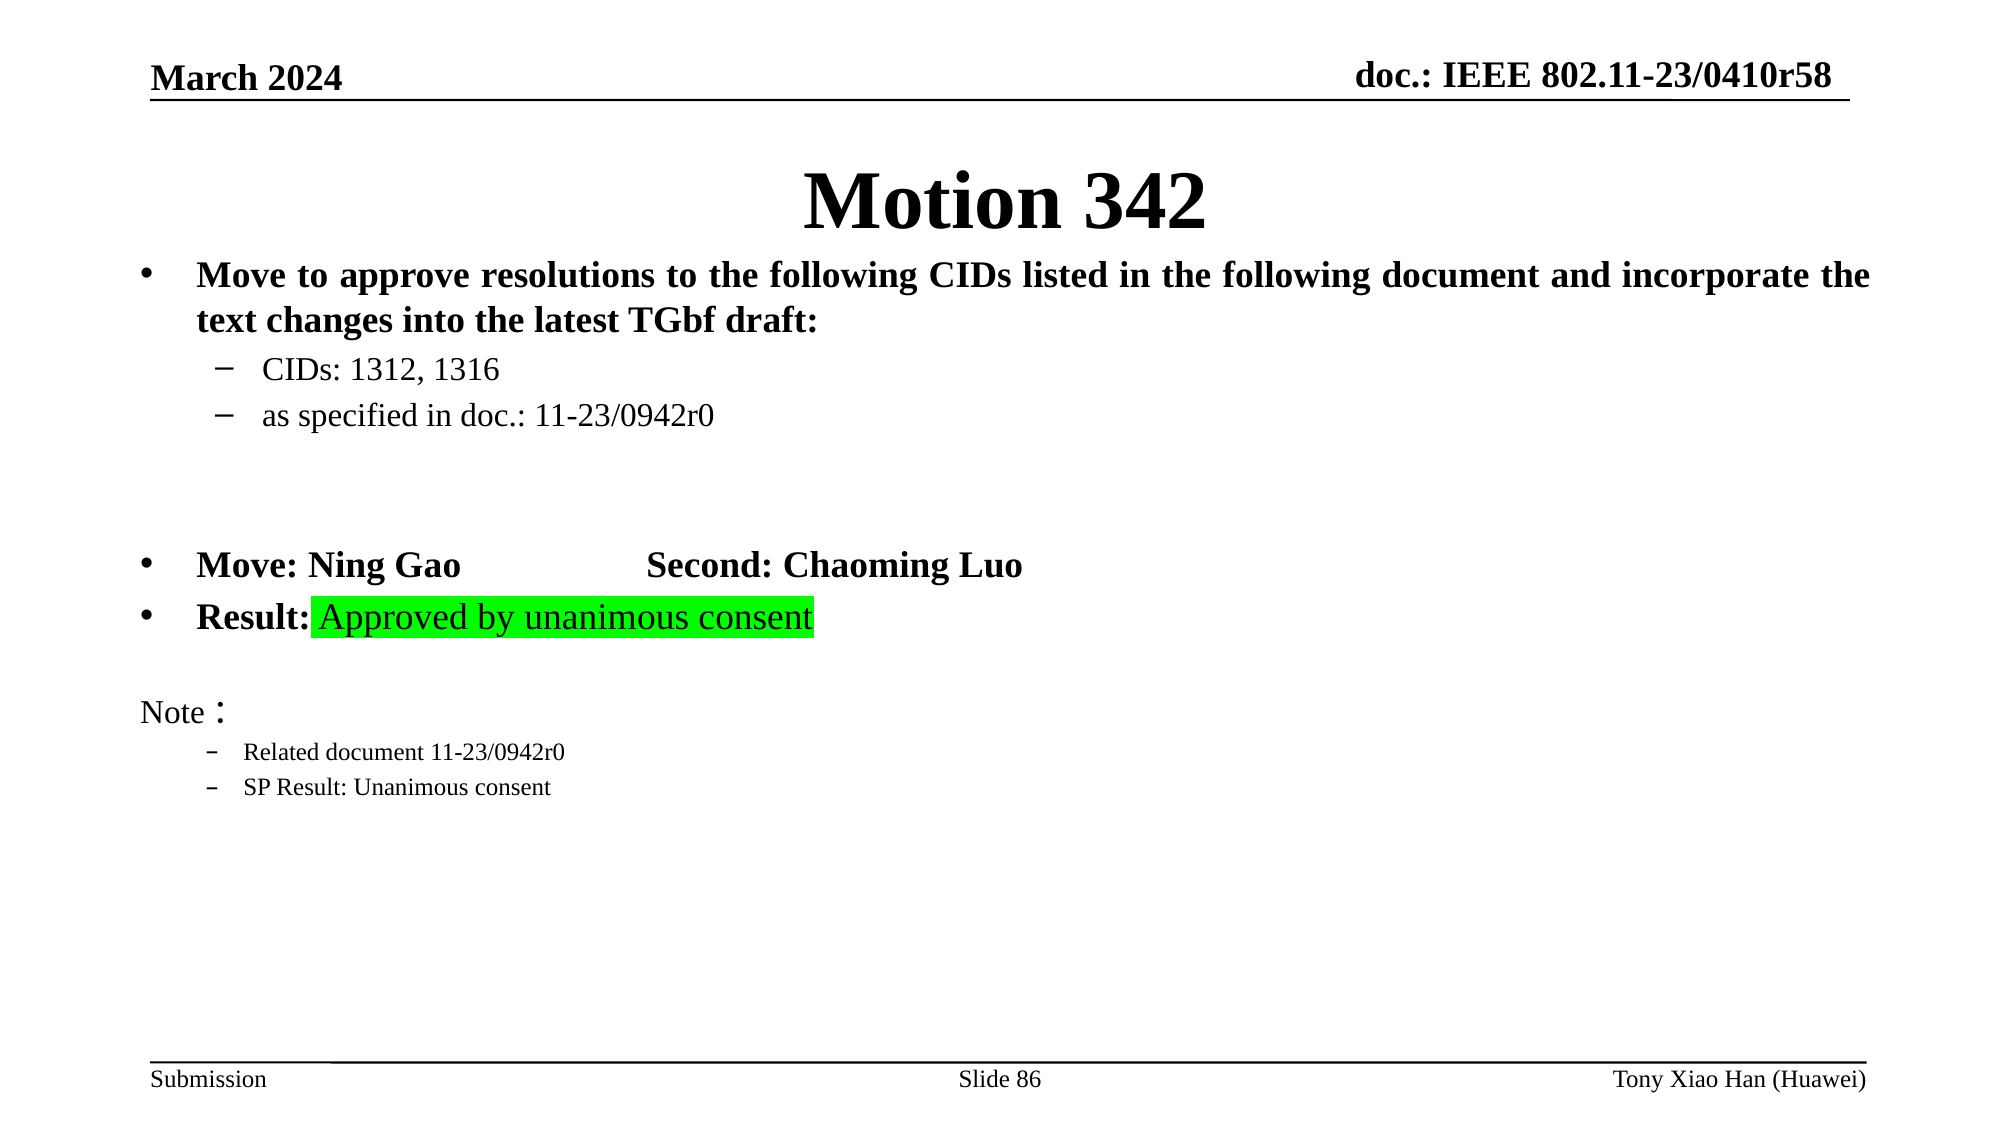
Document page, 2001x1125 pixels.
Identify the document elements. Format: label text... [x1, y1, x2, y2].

text_box Move to approve resolutions to the following CIDs listed in the following document and incorporate the text changes into the latest TGbf draft: CIDs: 1312, 1316 as specified in doc.: 11-23/0942r0 Move: Ning Gao Second: Chaoming Luo Result: Approved by unanimous consent Note： Related document 11-23/0942r0 SP Result: Unanimous consent [125, 212, 1888, 900]
text_box Motion 342 [368, 137, 1644, 212]
